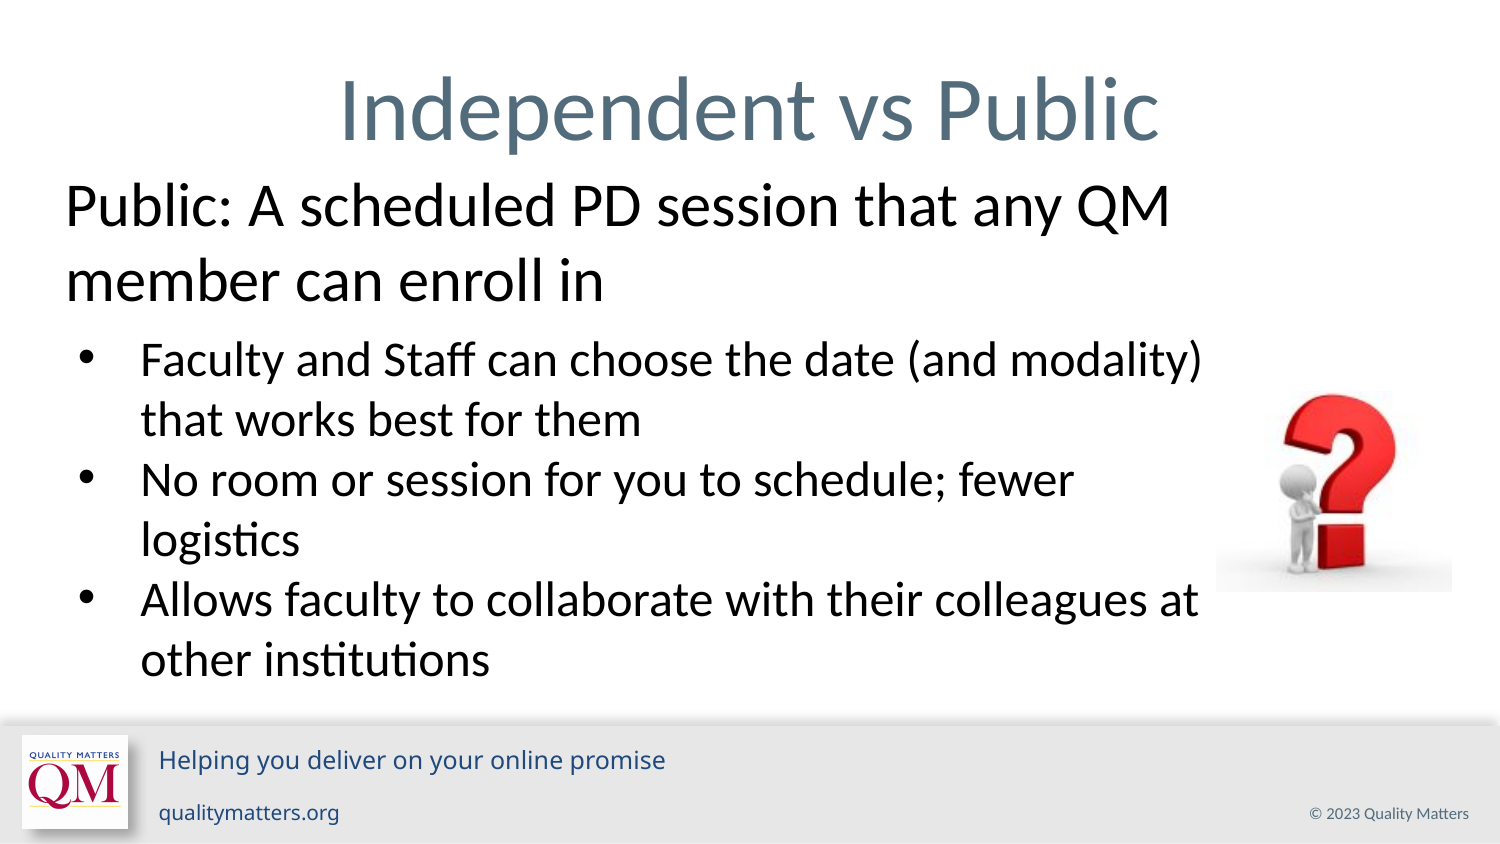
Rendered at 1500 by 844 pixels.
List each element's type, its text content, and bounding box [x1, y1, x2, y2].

list Public: A scheduled PD session that any QM member can enroll in Faculty and Staff can choose the date (and modality) that works best for them No room or session for you to schedule; fewer logistics Allows faculty to collaborate with their colleagues at other institutions [50, 148, 1249, 655]
picture [1216, 391, 1452, 593]
title Independent vs Public [75, 33, 1425, 175]
picture [22, 735, 128, 829]
